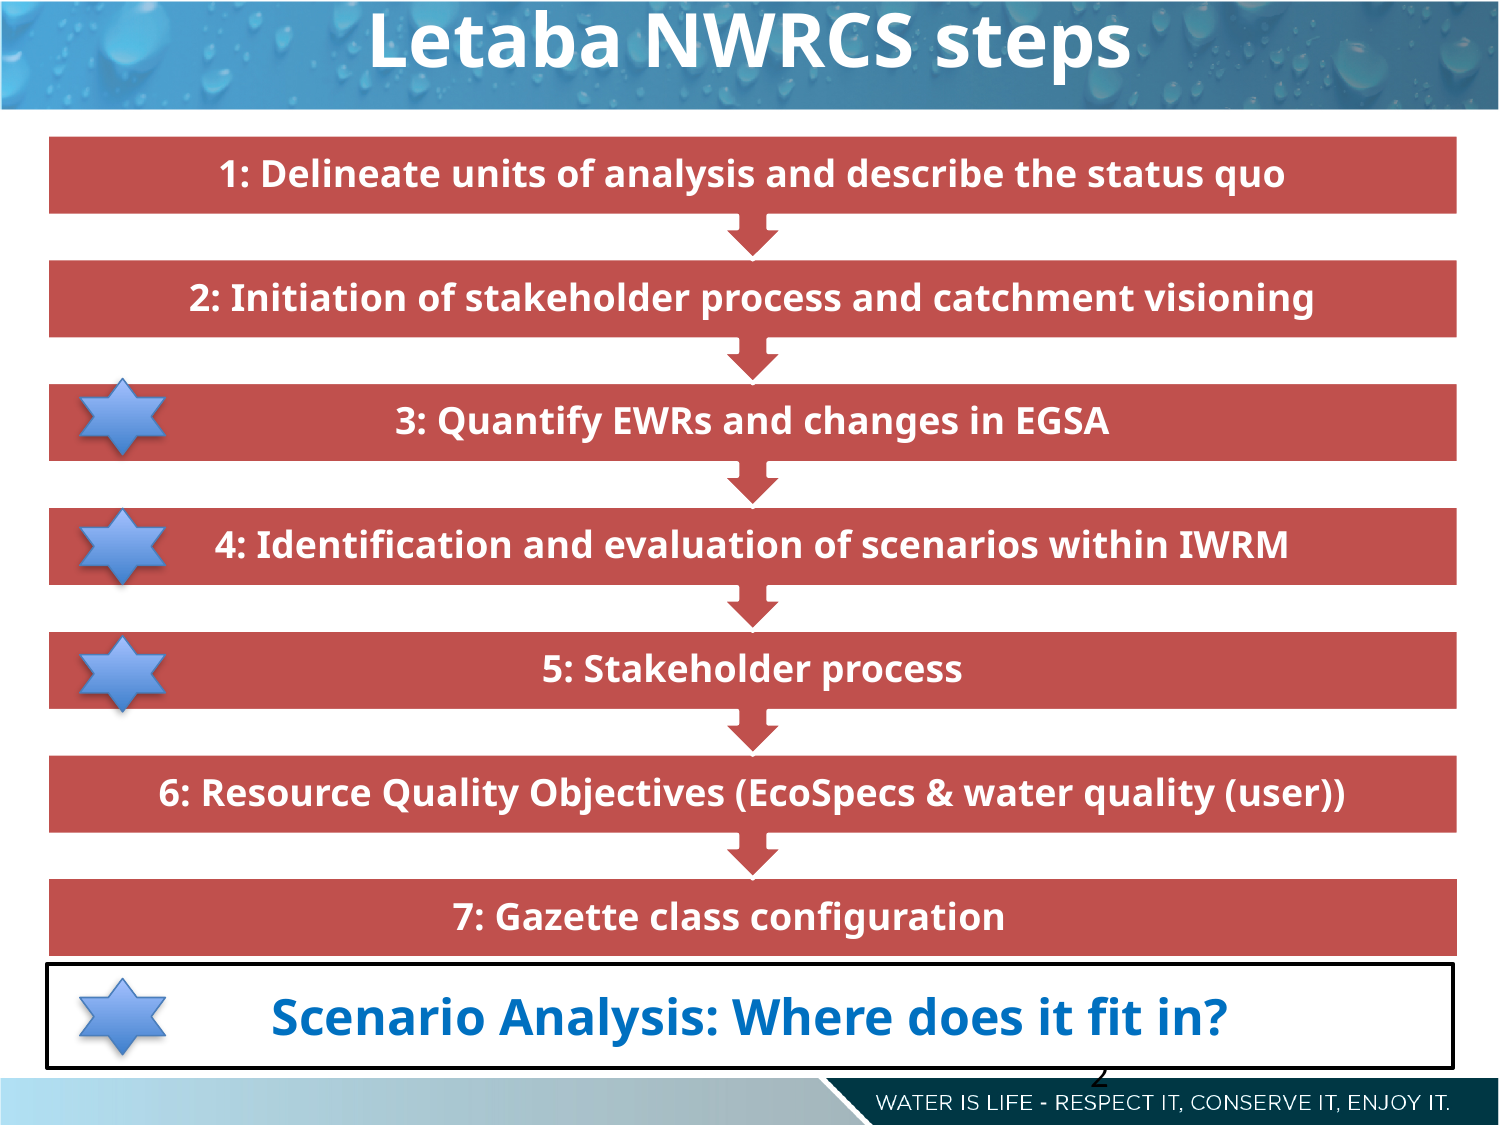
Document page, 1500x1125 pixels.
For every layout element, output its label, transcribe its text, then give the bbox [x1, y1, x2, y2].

slide_number 2 [1074, 1070, 1425, 1103]
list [46, 134, 1459, 959]
picture [1057, 1096, 1064, 1109]
picture [0, 0, 1500, 1125]
title Letaba NWRCS steps [46, 0, 1454, 132]
text_box [79, 977, 167, 1056]
text_box Scenario Analysis: Where does it fit in? [45, 965, 1455, 1070]
